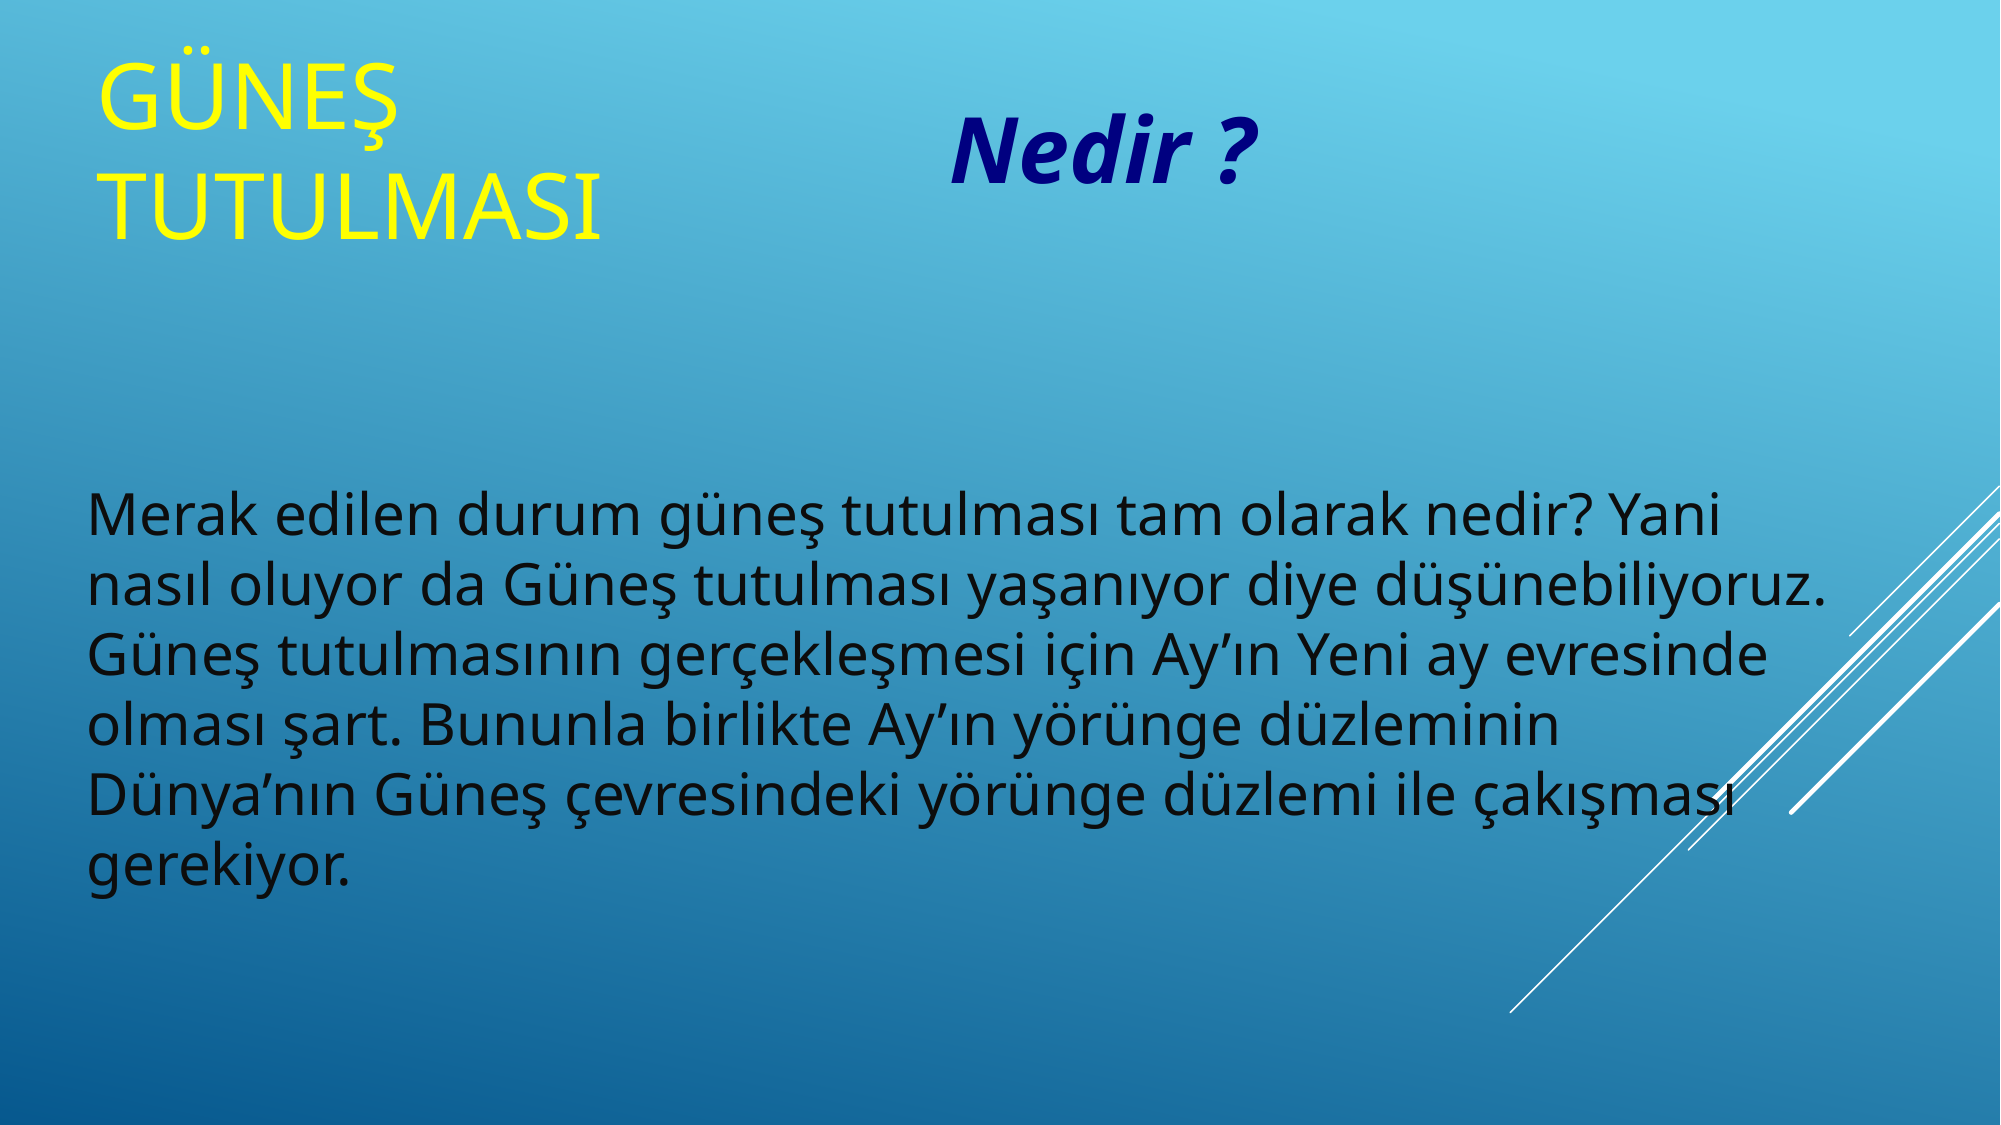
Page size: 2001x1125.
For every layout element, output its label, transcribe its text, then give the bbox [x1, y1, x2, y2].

text_box Merak edilen durum güneş tutulması tam olarak nedir? Yani nasıl oluyor da Güneş tutulması yaşanıyor diye düşünebiliyoruz. Güneş tutulmasının gerçekleşmesi için Ay’ın Yeni ay evresinde olması şart. Bununla birlikte Ay’ın yörünge düzleminin Dünya’nın Güneş çevresindeki yörünge düzlemi ile çakışması gerekiyor. [71, 469, 1846, 905]
text_box Nedir ? [934, 84, 1430, 210]
title GÜNEŞ TUTULMASI [81, 24, 935, 272]
